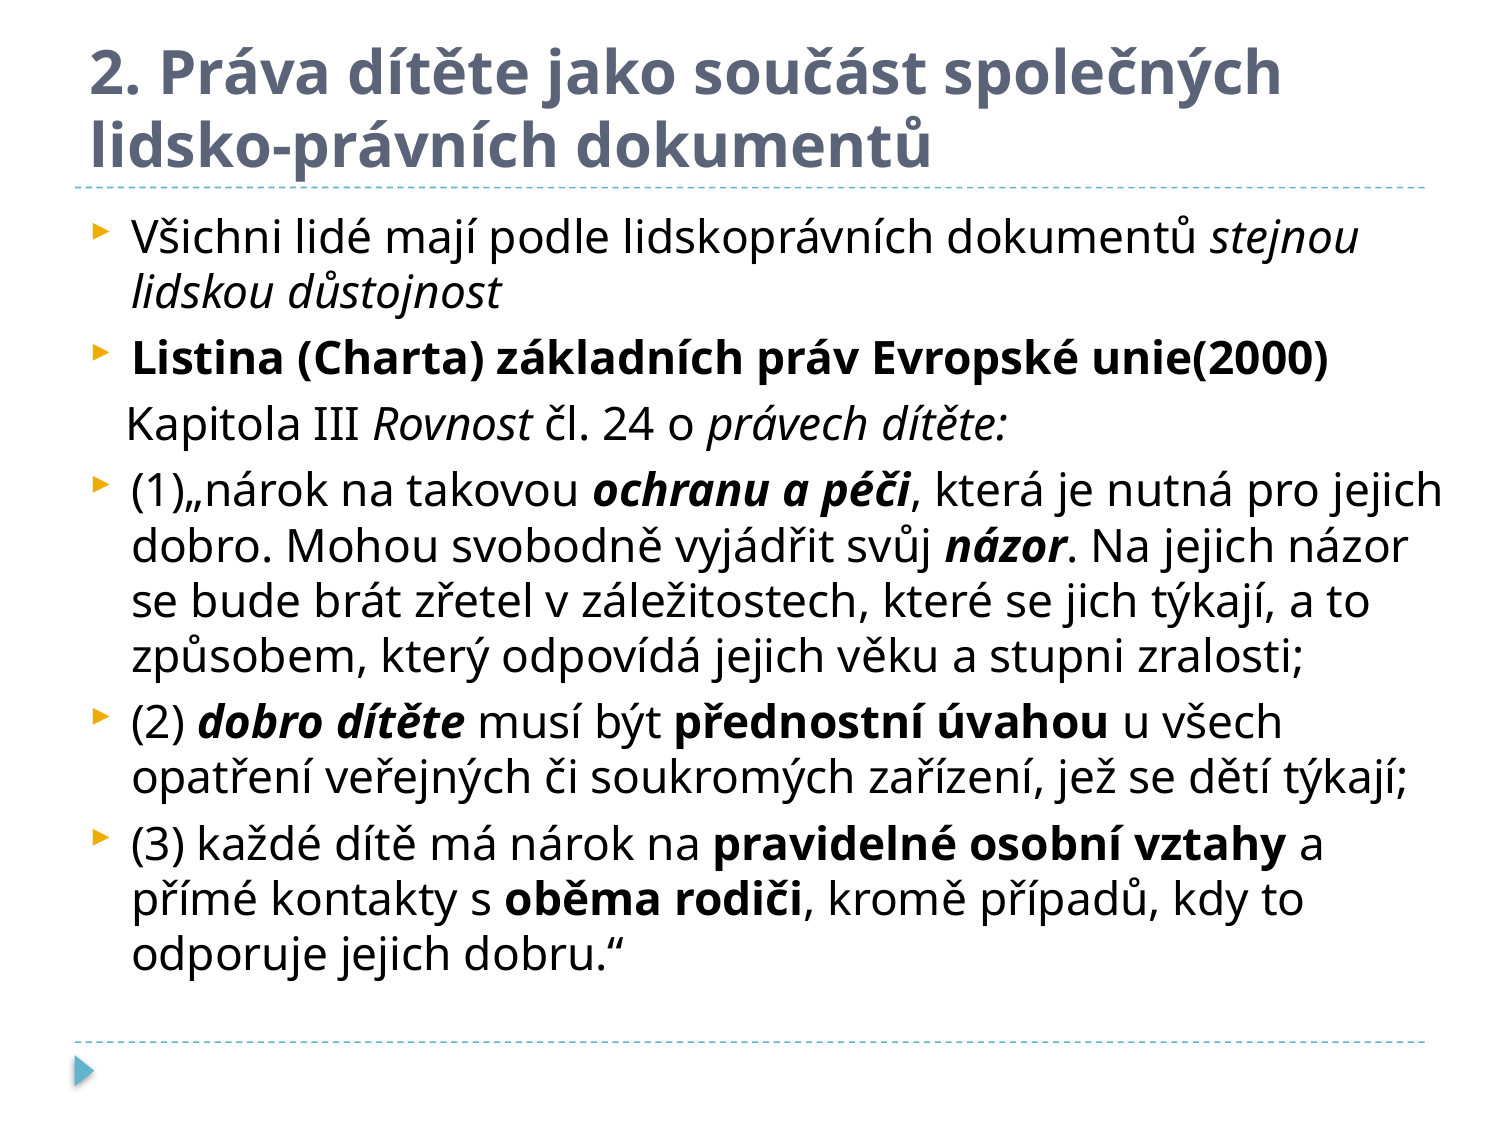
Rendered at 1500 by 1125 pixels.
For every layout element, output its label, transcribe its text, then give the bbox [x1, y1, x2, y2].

title 2. Práva dítěte jako součást společných lidsko-právních dokumentů [75, 24, 1425, 188]
list Všichni lidé mají podle lidskoprávních dokumentů stejnou lidskou důstojnost Listina (Charta) základních práv Evropské unie(2000) Kapitola III Rovnost čl. 24 o právech dítěte: (1)„nárok na takovou ochranu a péči, která je nutná pro jejich dobro. Mohou svobodně vyjádřit svůj názor. Na jejich názor se bude brát zřetel v záležitostech, které se jich týkají, a to způsobem, který odpovídá jejich věku a stupni zralosti; (2) dobro dítěte musí být přednostní úvahou u všech opatření veřejných či soukromých zařízení, jež se dětí týkají; (3) každé dítě má nárok na pravidelné osobní vztahy a přímé kontakty s oběma rodiči, kromě případů, kdy to odporuje jejich dobru.“ [75, 200, 1471, 1071]
